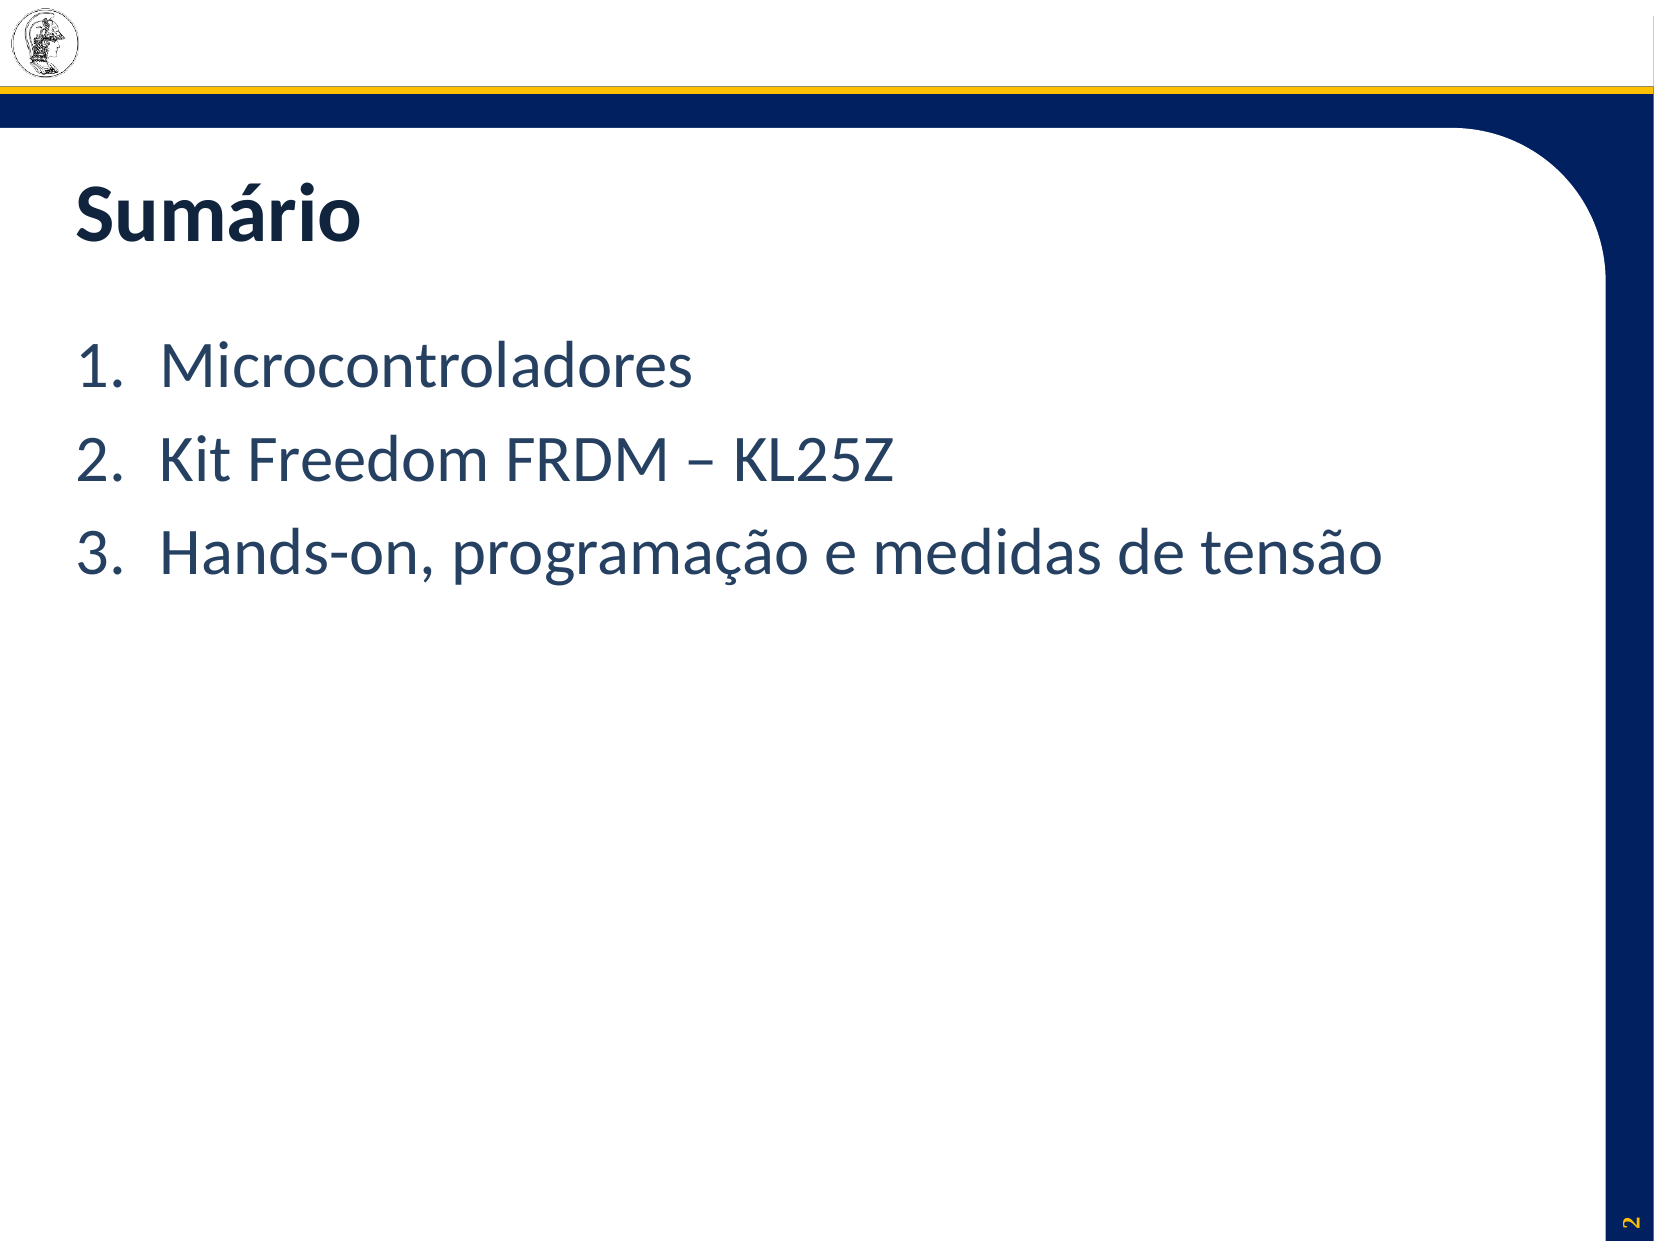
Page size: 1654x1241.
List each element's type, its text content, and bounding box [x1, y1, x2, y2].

list Microcontroladores Kit Freedom FRDM – KL25Z Hands-on, programação e medidas de tensão [58, 312, 1548, 1211]
title Sumário [58, 127, 1548, 290]
picture [11, 8, 79, 78]
